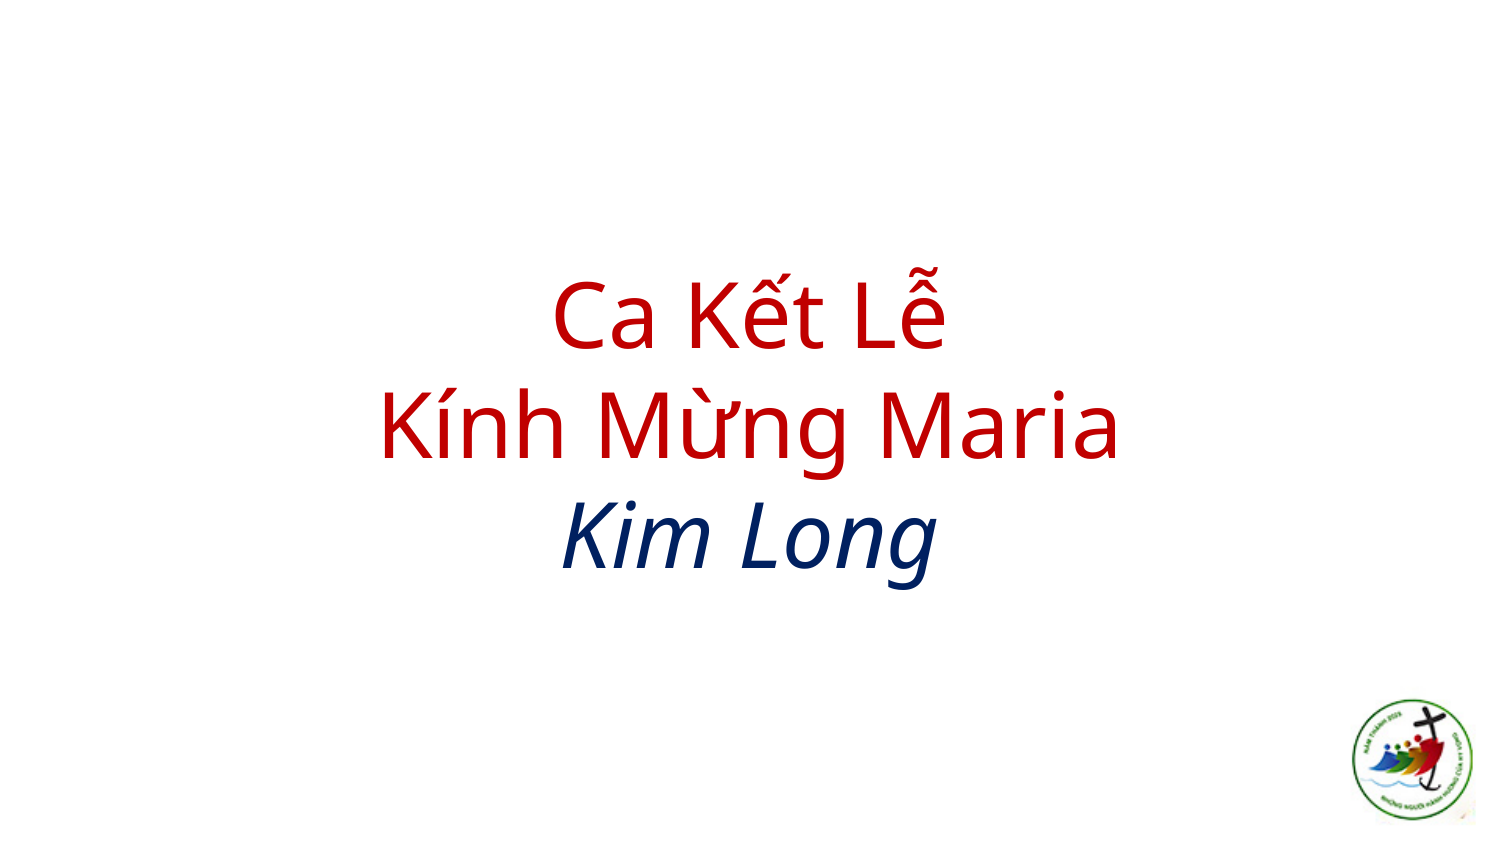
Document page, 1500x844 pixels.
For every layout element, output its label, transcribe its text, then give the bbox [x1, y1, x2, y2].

title Ca Kết Lễ Kính Mừng Maria Kim Long [0, 0, 1500, 844]
